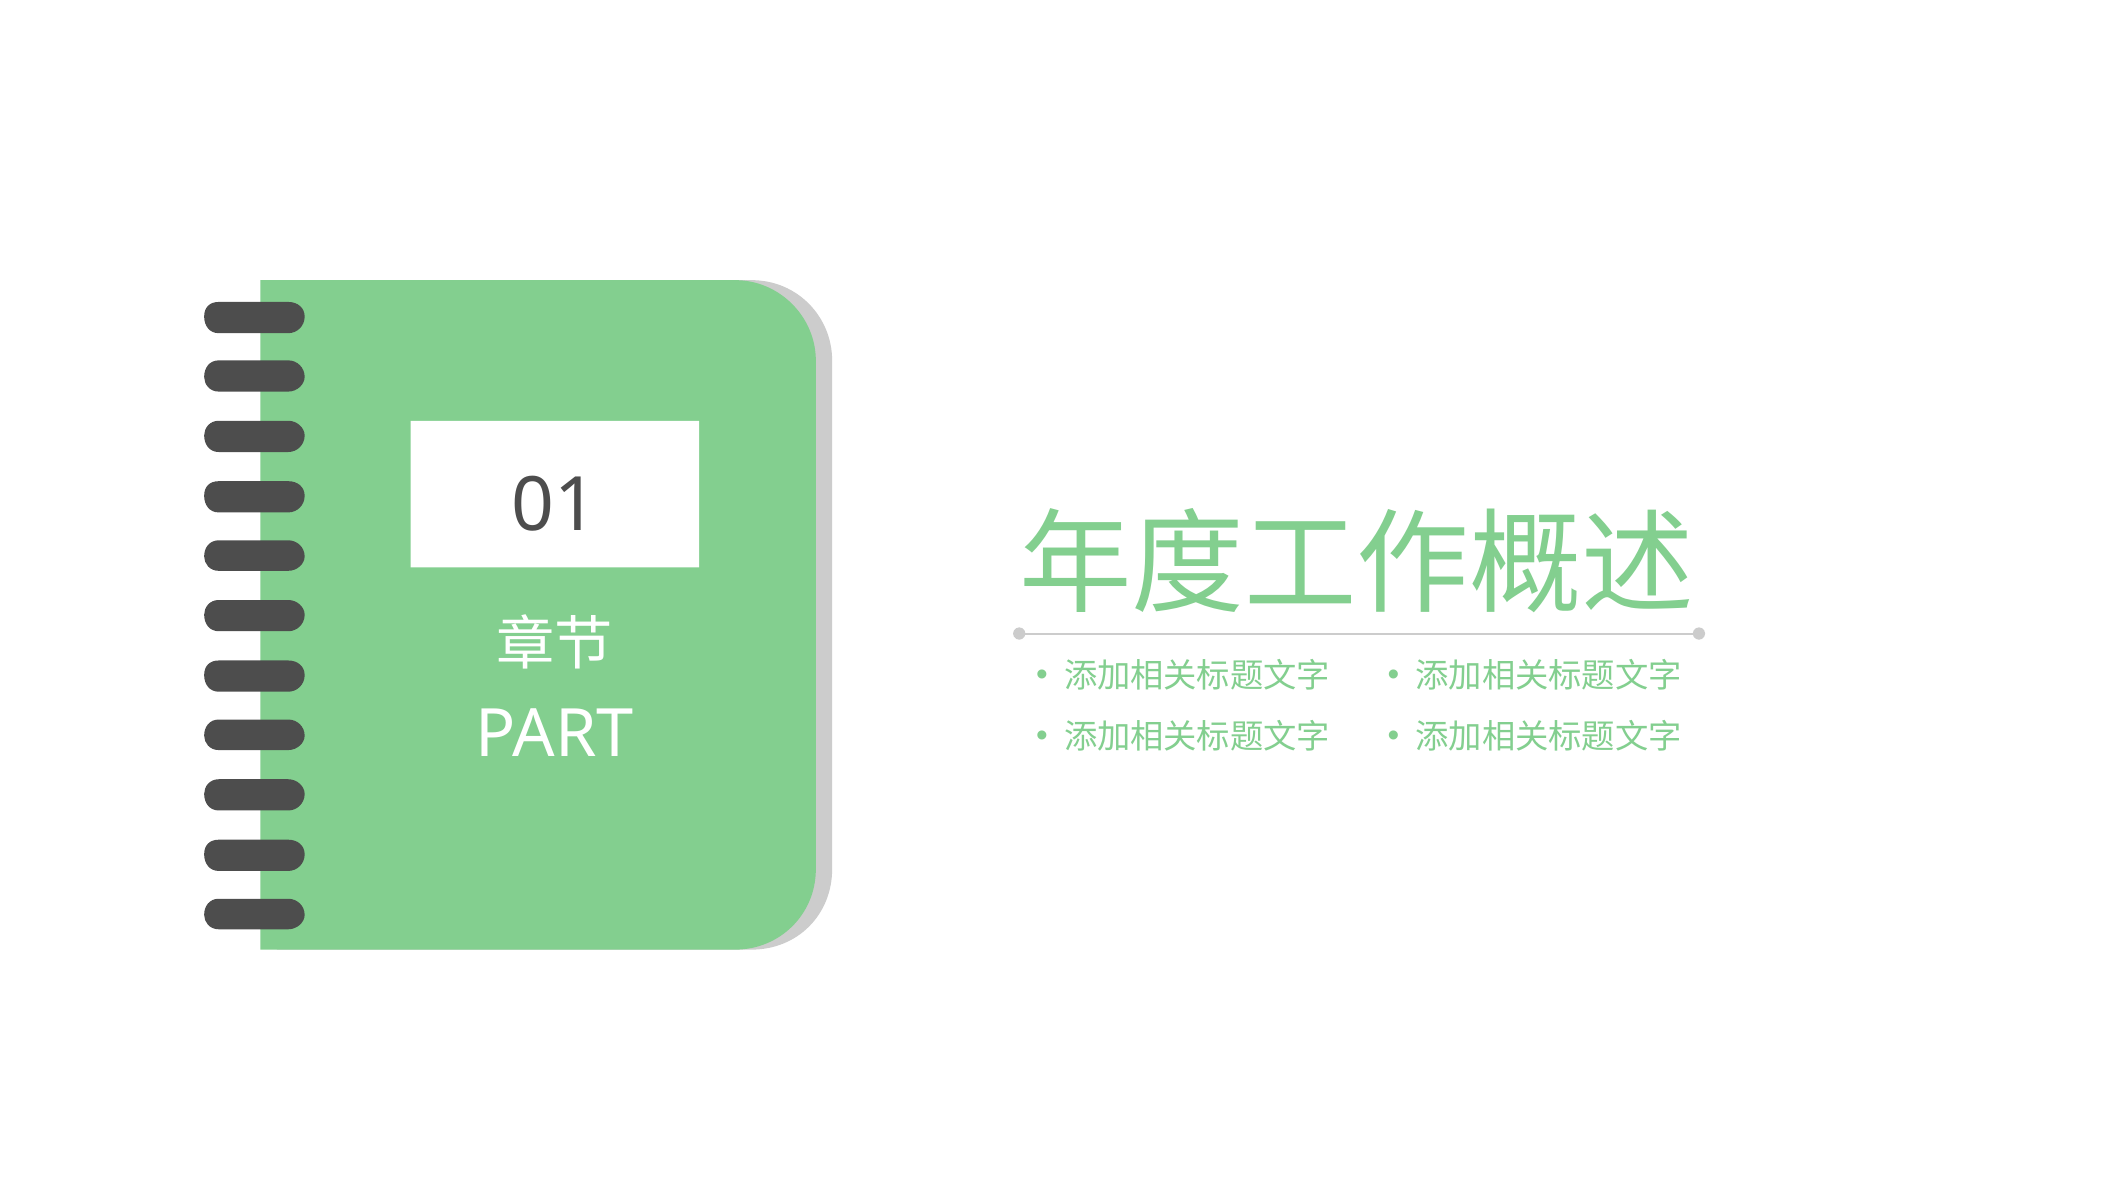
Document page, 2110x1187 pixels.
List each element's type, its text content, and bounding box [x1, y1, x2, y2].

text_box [204, 280, 833, 950]
text_box 年度工作概述 [1019, 491, 1753, 627]
text_box 添加相关标题文字 [1021, 646, 1346, 702]
text_box 添加相关标题文字 [1021, 708, 1346, 763]
text_box 添加相关标题文字 [1373, 646, 1697, 702]
text_box 添加相关标题文字 [1373, 708, 1697, 763]
